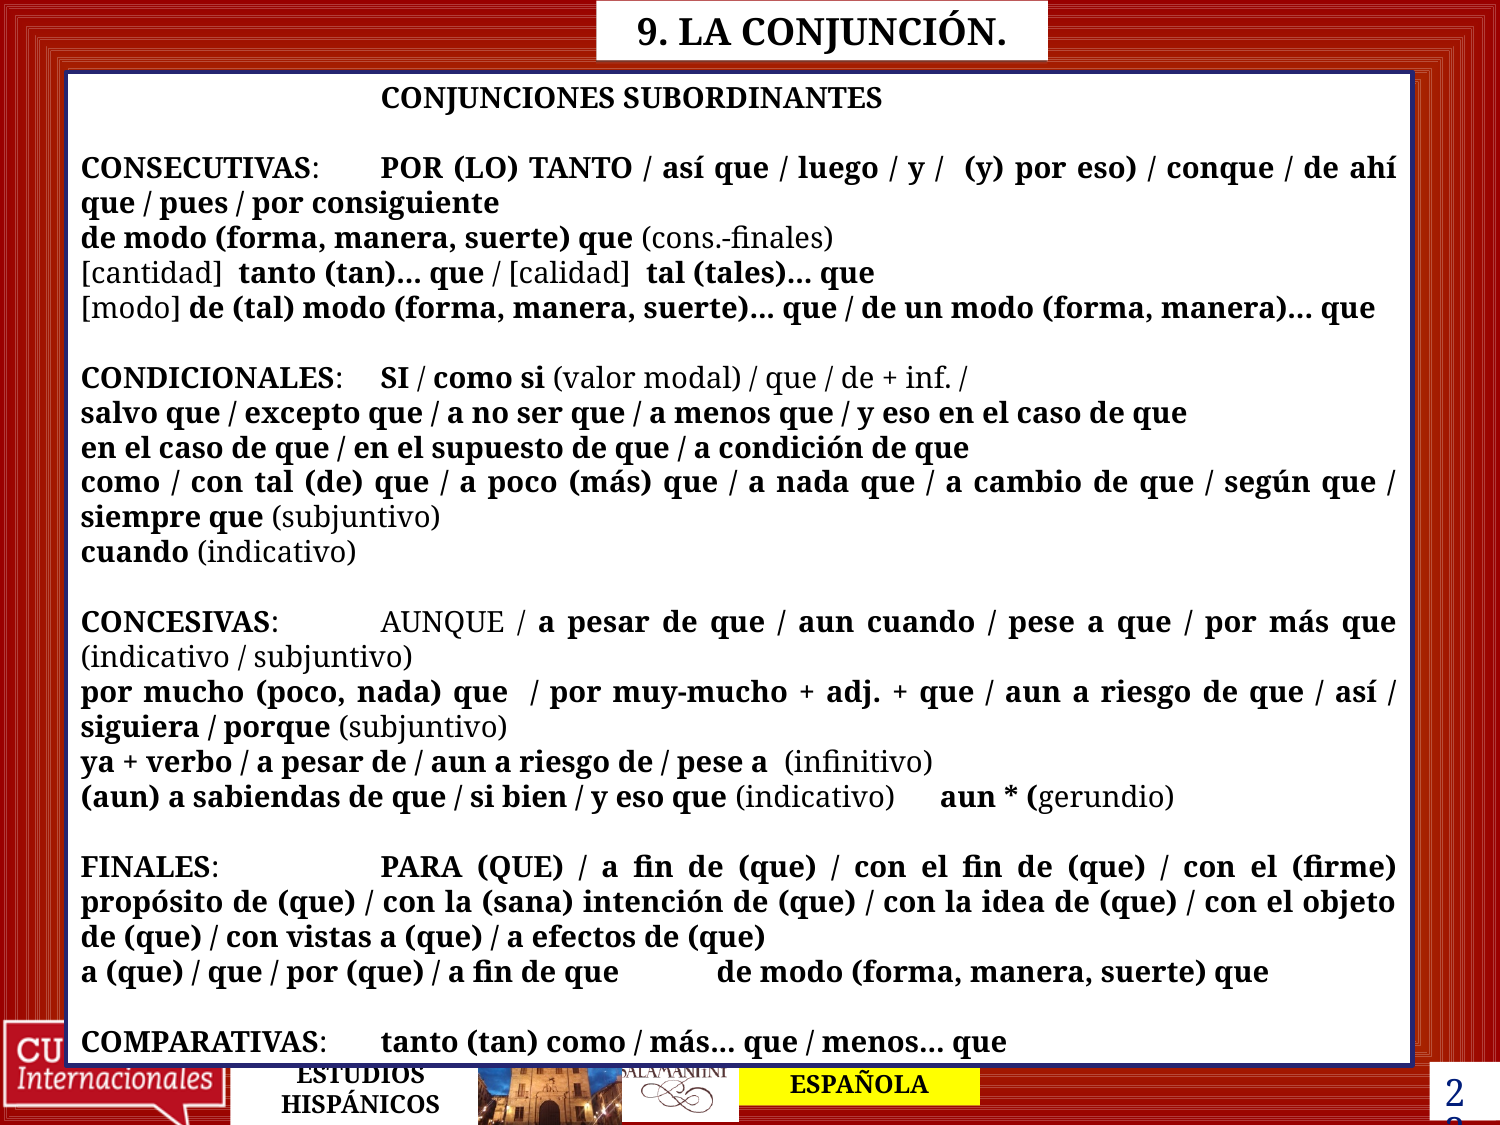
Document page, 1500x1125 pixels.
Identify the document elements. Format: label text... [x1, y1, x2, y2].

text_box 9. LA CONJUNCIÓN. [596, 0, 1048, 61]
text_box CONJUNCIONES SUBORDINANTES CONSECUTIVAS: por (lo) tanto / así que / luego / y / (y) por eso) / conque / de ahí que / pues / por consiguiente de modo (forma, manera, suerte) que (cons.-finales) [cantidad] tanto (tan)... que / [calidad] tal (tales)... que [modo] de (tal) modo (forma, manera, suerte)... que / de un modo (forma, manera)... que CONDICIONALES: si / como si (valor modal) / que / de + inf. / salvo que / excepto que / a no ser que / a menos que / y eso en el caso de que en el caso de que / en el supuesto de que / a condición de que como / con tal (de) que / a poco (más) que / a nada que / a cambio de que / según que / siempre que (subjuntivo) cuando (indicativo) CONCESIVAS: aunque / a pesar de que / aun cuando / pese a que / por más que (indicativo / subjuntivo) por mucho (poco, nada) que / por muy-mucho + adj. + que / aun a riesgo de que / así / siguiera / porque (subjuntivo) ya + verbo / a pesar de / aun a riesgo de / pese a (infinitivo) (aun) a sabiendas de que / si bien / y eso que (indicativo) aun * (gerundio) FINALES: para (que) / a fin de (que) / con el fin de (que) / con el (firme) propósito de (que) / con la (sana) intención de (que) / con la idea de (que) / con el objeto de (que) / con vistas a (que) / a efectos de (que) a (que) / que / por (que) / a fin de que de modo (forma, manera, suerte) que COMPARATIVAS: tanto (tan) como / más... que / menos... que [64, 70, 1415, 1068]
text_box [0, 962, 981, 1125]
text_box 22 [1429, 1061, 1500, 1121]
